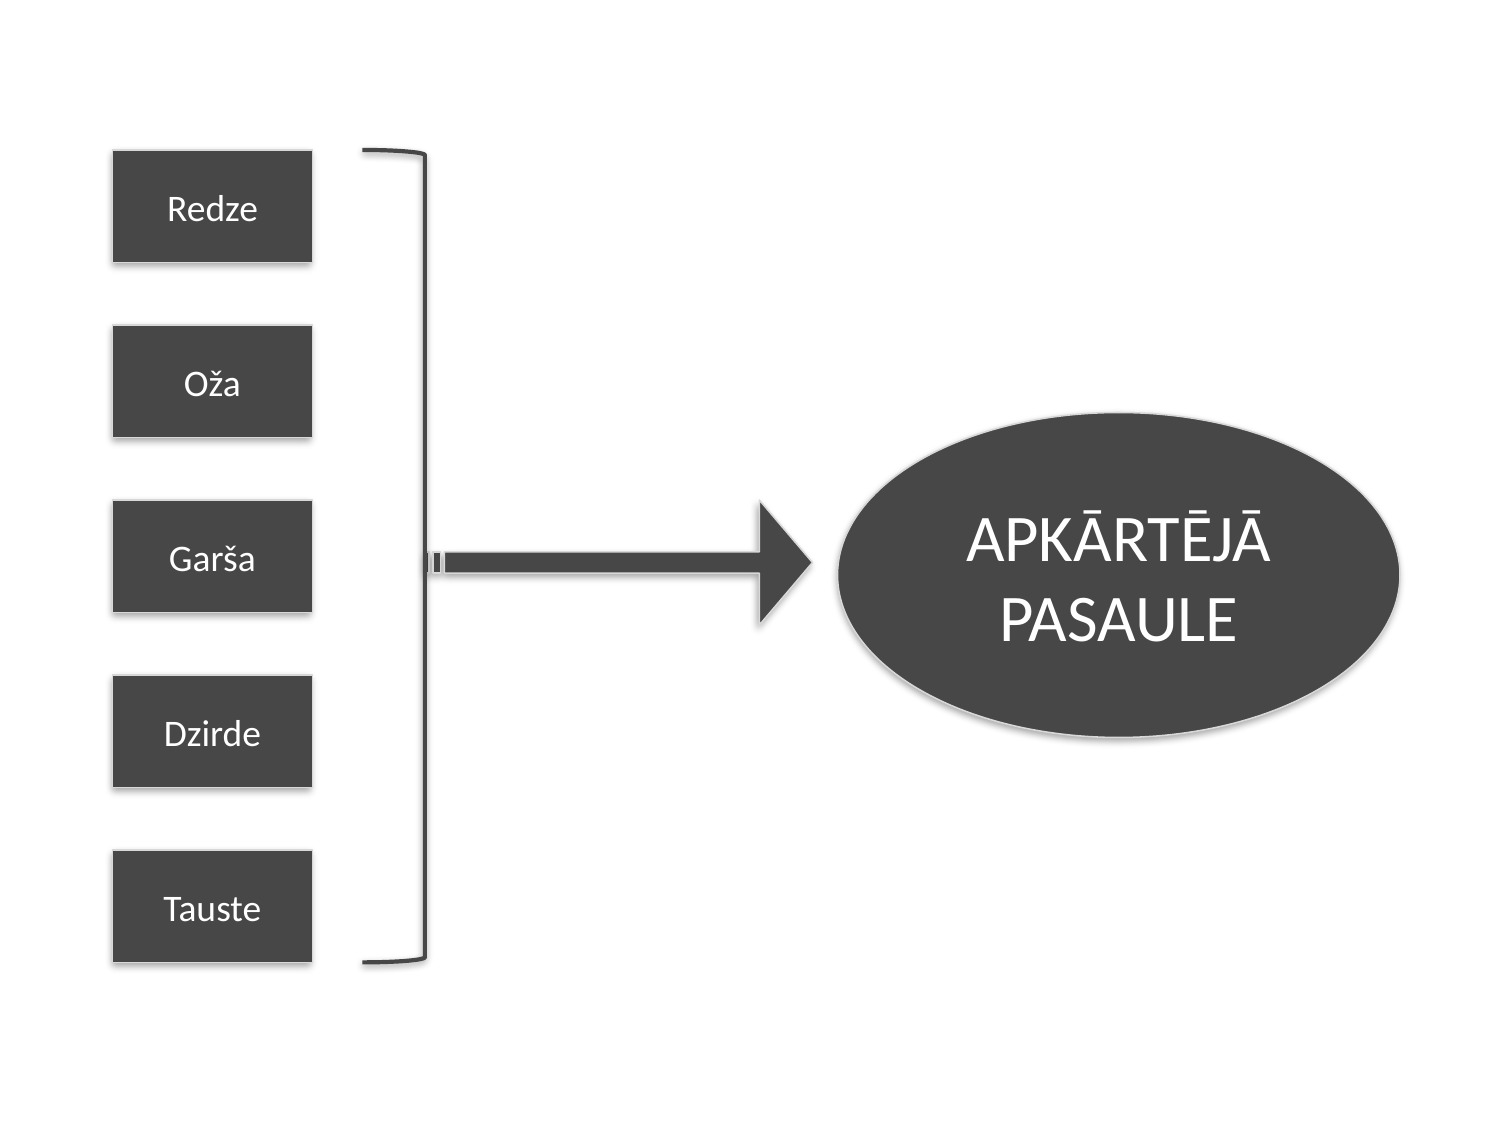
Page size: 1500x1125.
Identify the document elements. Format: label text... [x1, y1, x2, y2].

text_box Dzirde [112, 674, 313, 788]
text_box Redze [112, 149, 313, 263]
text_box [432, 551, 441, 574]
text_box Tauste [112, 849, 313, 963]
text_box APKĀRTĒJĀ PASAULE [836, 411, 1401, 739]
text_box [443, 499, 814, 626]
text_box [362, 147, 427, 965]
text_box Garša [112, 499, 313, 613]
text_box Oža [112, 324, 313, 438]
